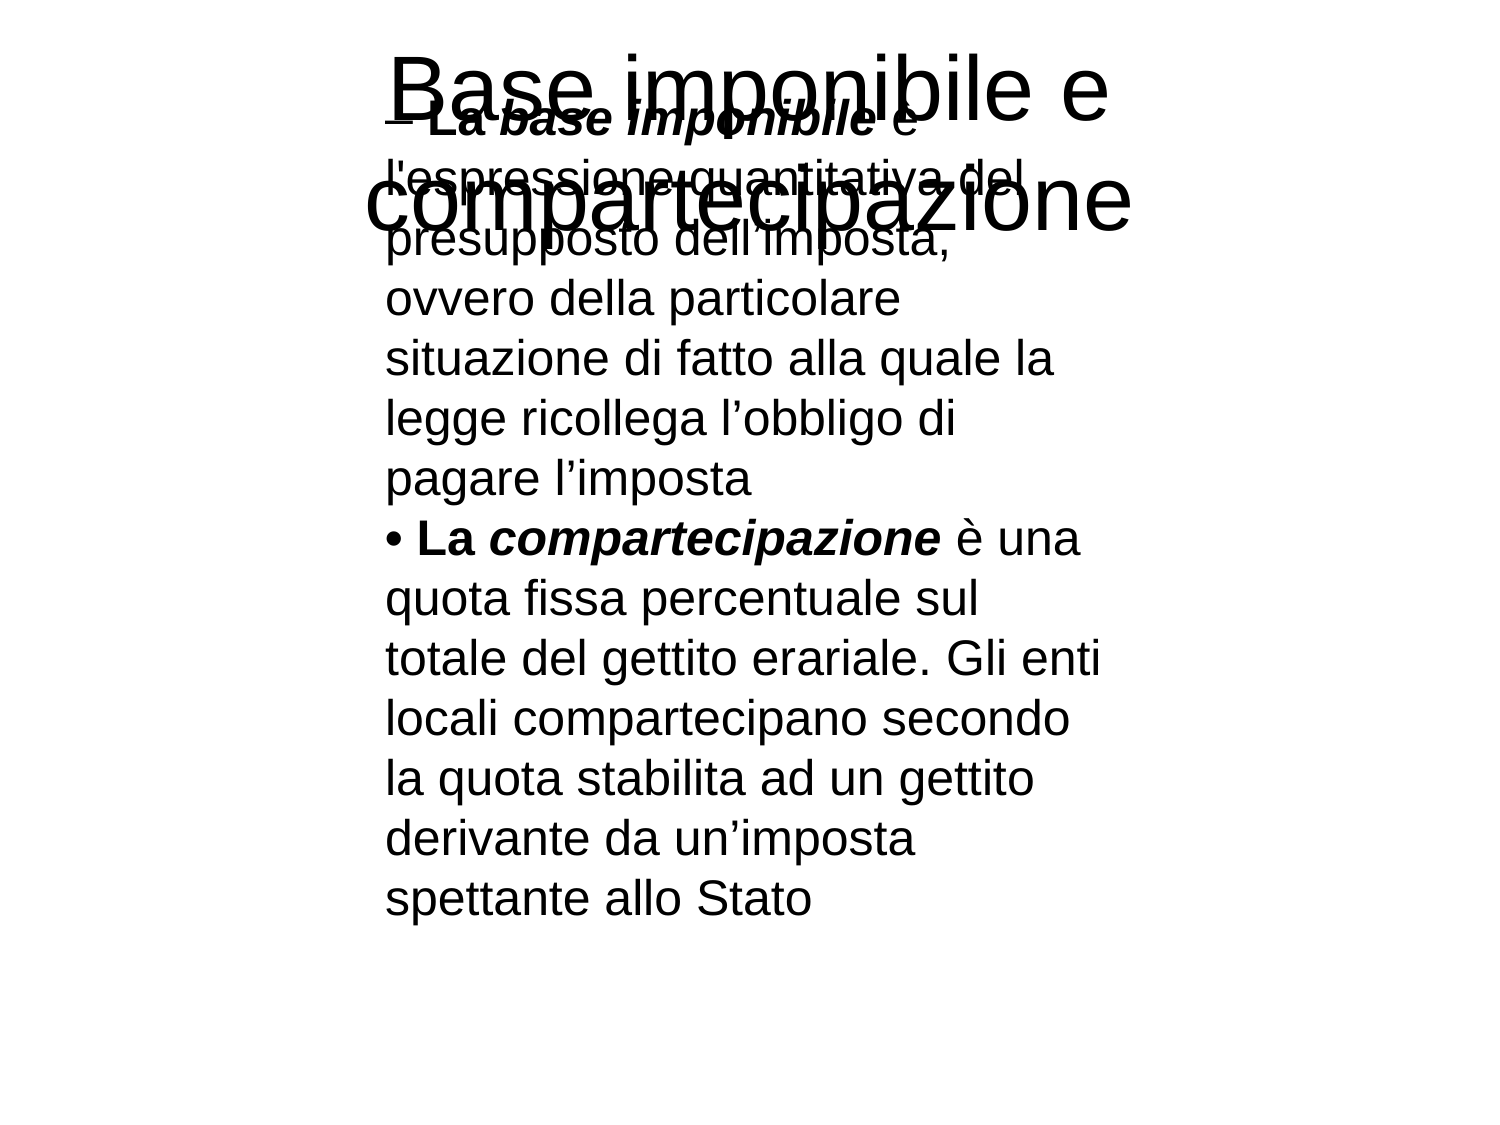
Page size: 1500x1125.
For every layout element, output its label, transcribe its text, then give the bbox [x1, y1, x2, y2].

text_box – La base imponibile è l'espressione quantitativa del presupposto dell’imposta, ovvero della particolare situazione di fatto alla quale la legge ricollega l’obbligo di pagare l’imposta • La compartecipazione è una quota fissa percentuale sul totale del gettito erariale. Gli enti locali compartecipano secondo la quota stabilita ad un gettito derivante da un’imposta spettante allo Stato [370, 233, 1121, 933]
title Base imponibile e compartecipazione [75, 45, 1425, 233]
